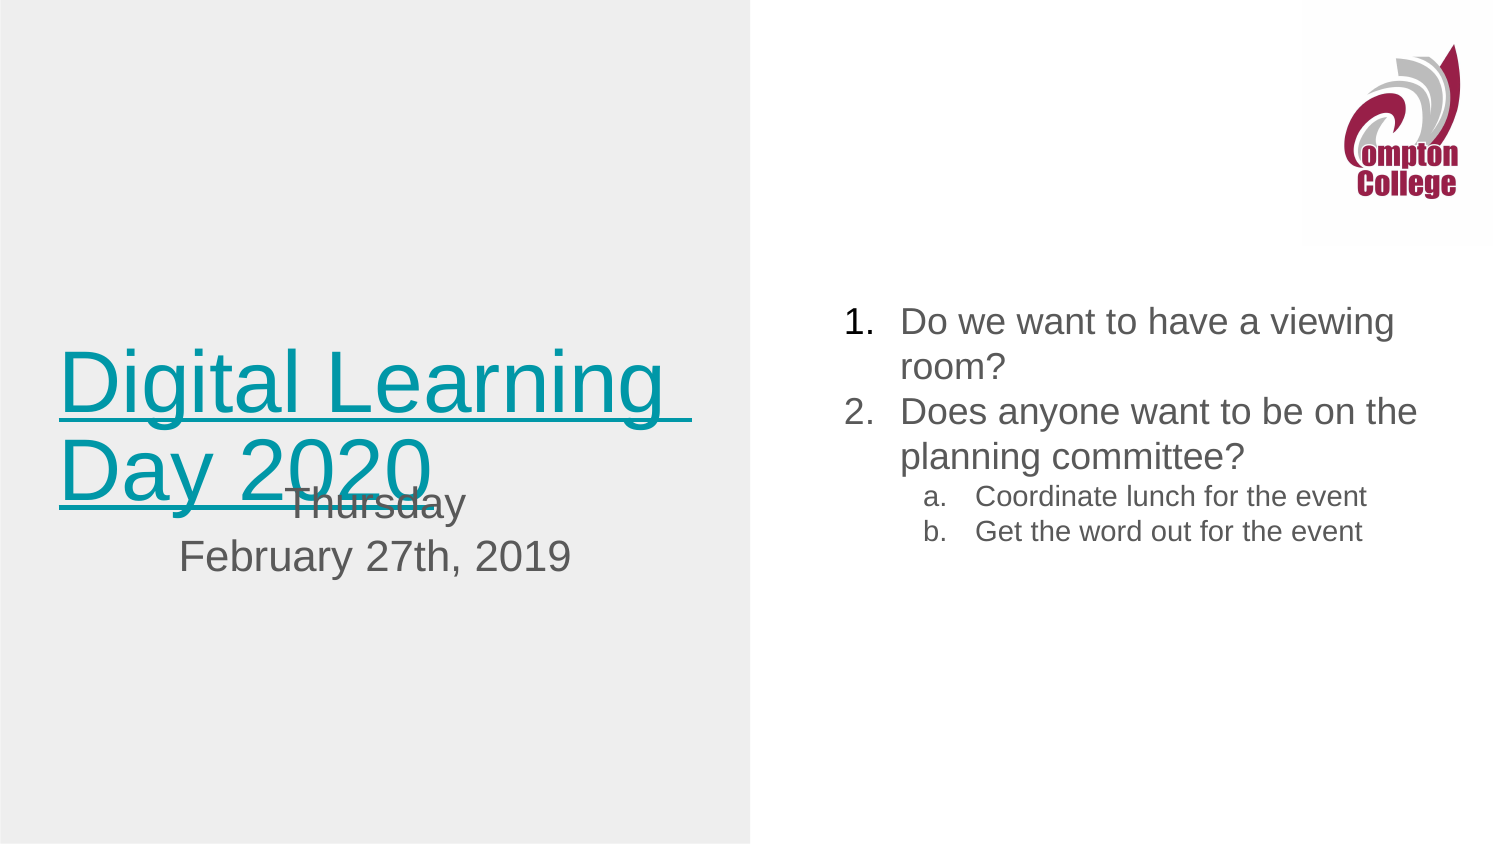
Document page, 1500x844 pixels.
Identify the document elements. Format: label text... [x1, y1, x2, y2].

title Digital Learning Day 2020 [43, 202, 708, 446]
subtitle Thursday February 27th, 2019 [43, 459, 708, 663]
list Do we want to have a viewing room? Does anyone want to be on the planning committee? Coordinate lunch for the event Get the word out for the event [810, 118, 1440, 725]
picture [1302, 0, 1493, 246]
